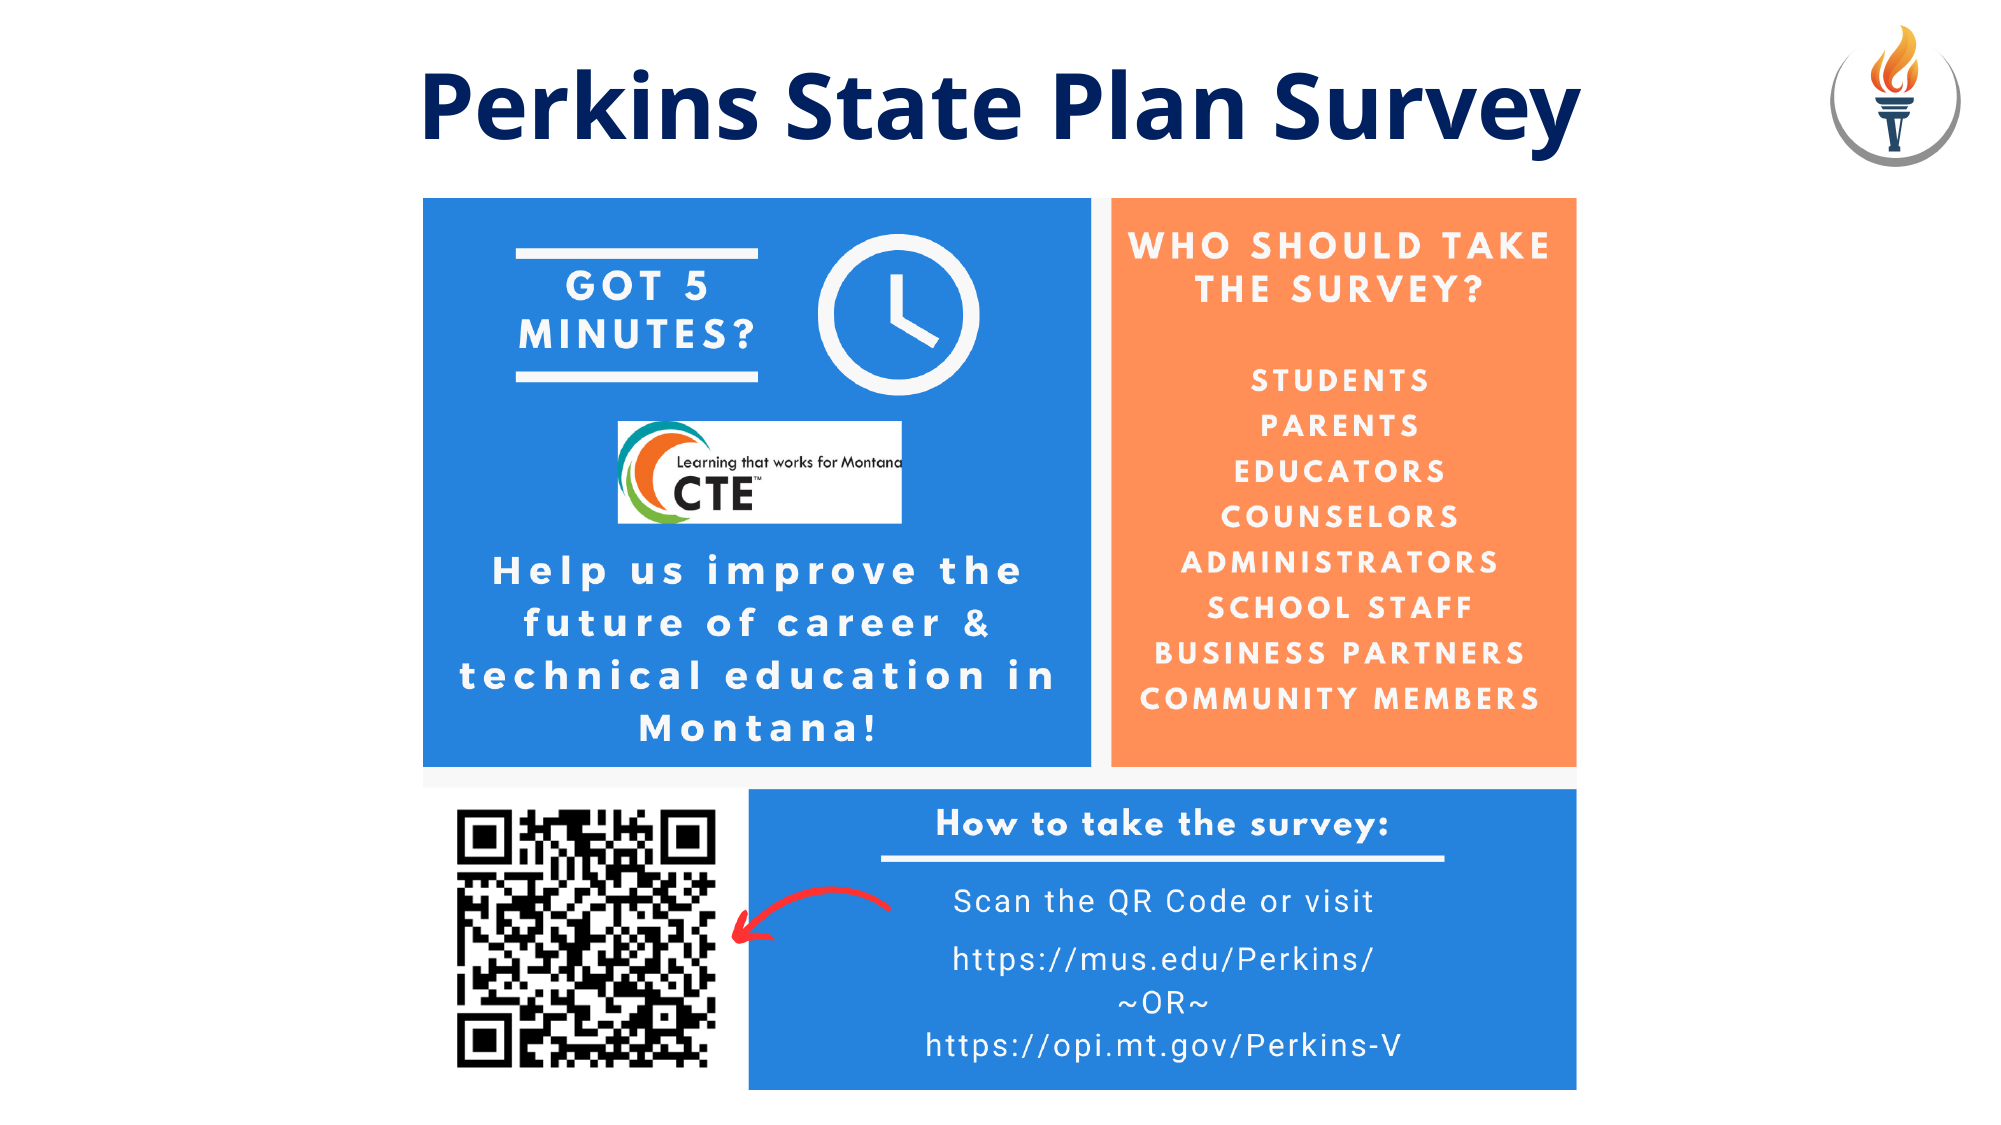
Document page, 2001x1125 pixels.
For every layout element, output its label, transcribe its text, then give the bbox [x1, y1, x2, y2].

picture [423, 198, 1577, 1090]
picture [1830, 25, 1969, 167]
title Perkins State Plan Survey [124, 40, 1876, 243]
